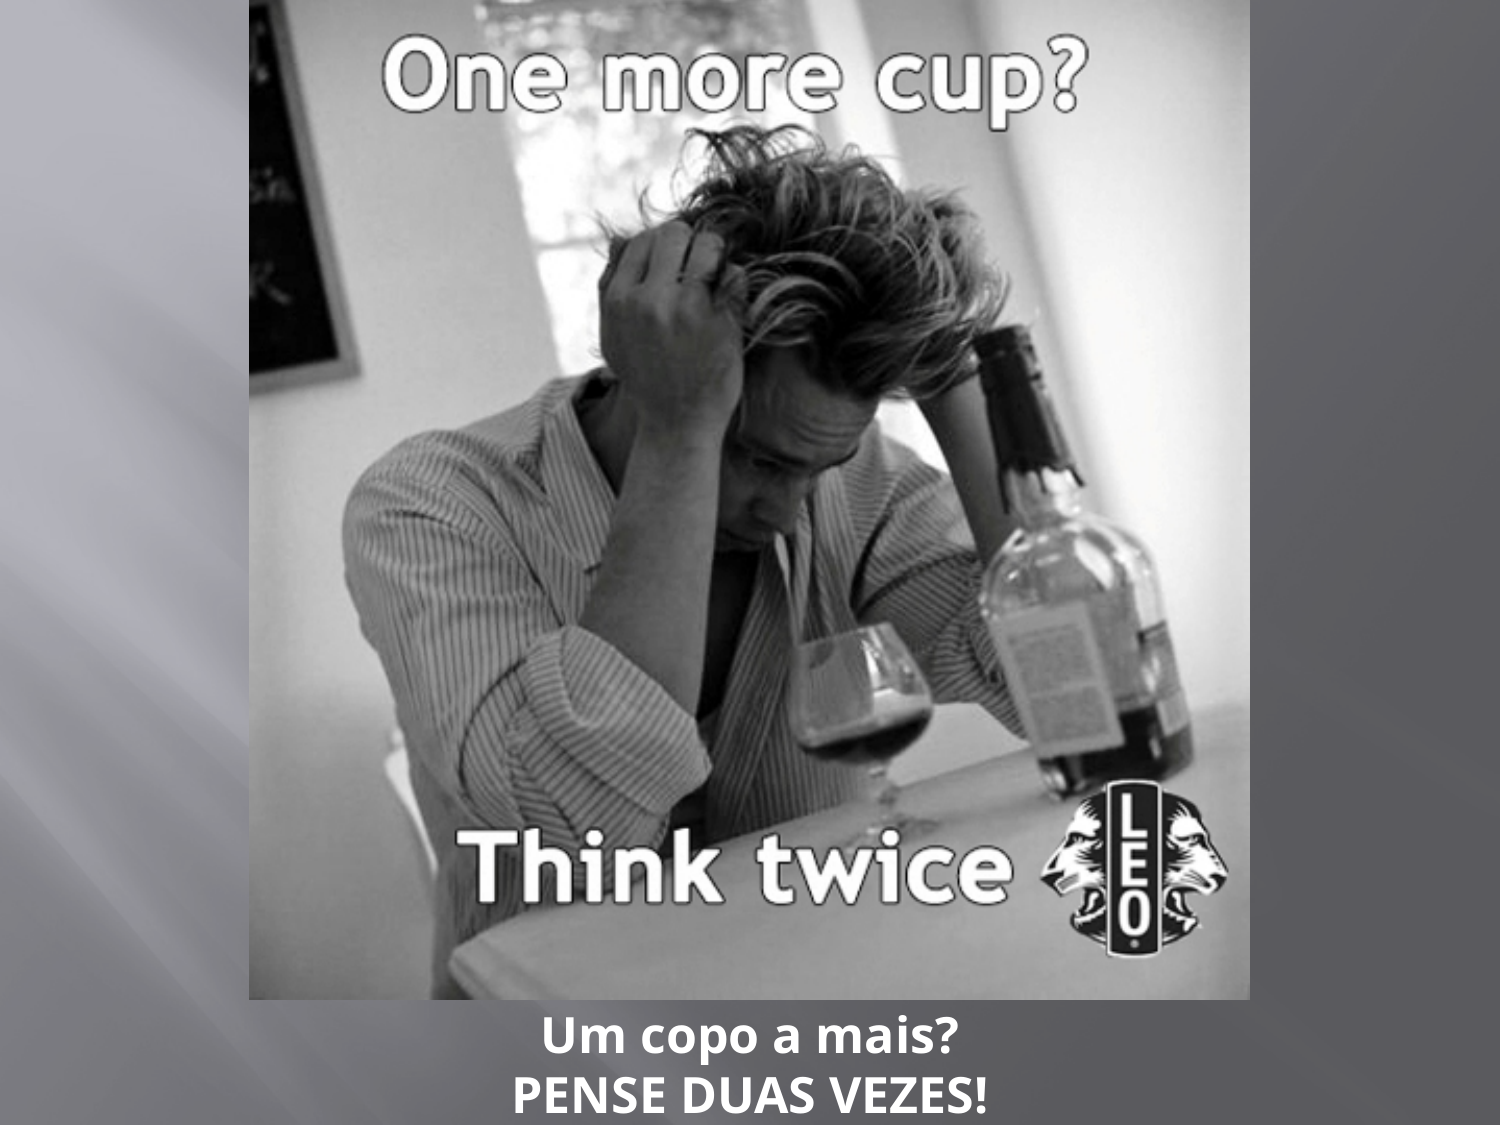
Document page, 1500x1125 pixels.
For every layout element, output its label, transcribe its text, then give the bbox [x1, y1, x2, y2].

picture [249, 0, 1251, 1001]
text_box Um copo a mais? PENSE DUAS VEZES! [0, 996, 1500, 1125]
